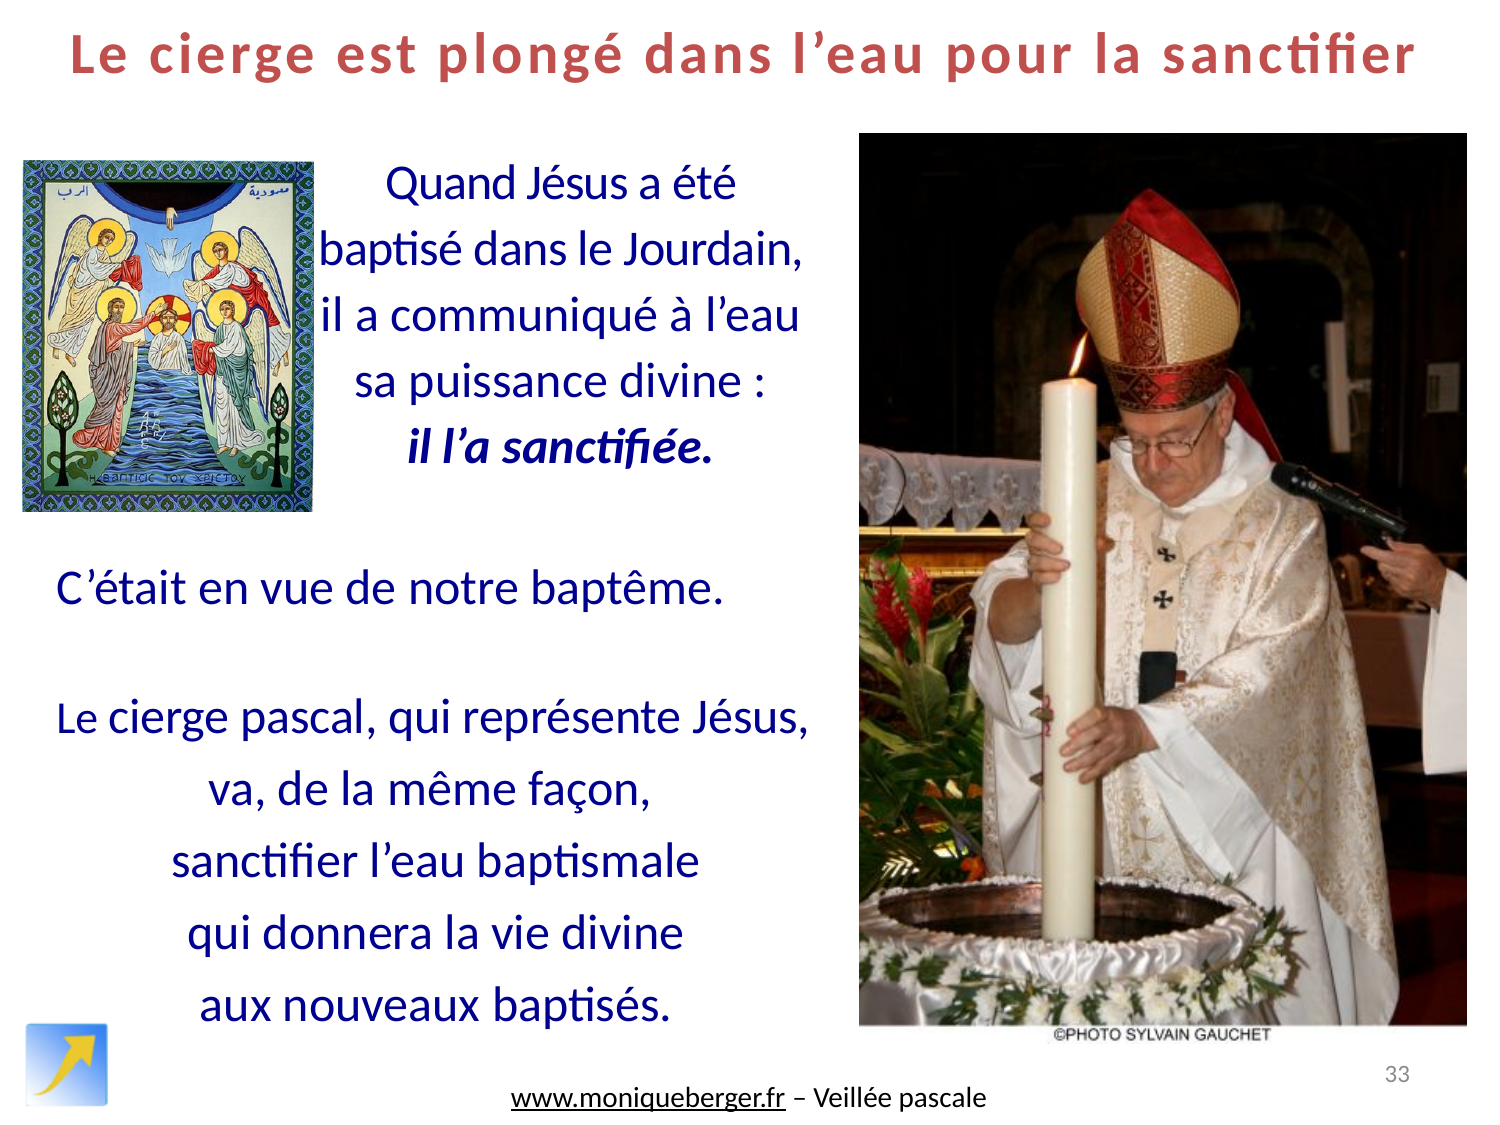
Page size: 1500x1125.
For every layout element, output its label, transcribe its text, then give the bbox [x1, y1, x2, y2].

text_box C’était en vue de notre baptême. [41, 547, 789, 622]
text_box www.moniqueberger.fr – Veillée pascale [496, 1071, 1002, 1121]
text_box Le cierge est plongé dans l’eau pour la sanctifier [22, 7, 1467, 93]
slide_number 33 [1074, 1052, 1425, 1103]
picture [859, 133, 1467, 1044]
picture [21, 159, 315, 513]
text_box Quand Jésus a été baptisé dans le Jourdain, il a communiqué à l’eau sa puissance divine : il l’a sanctifiée. [300, 136, 834, 481]
picture [21, 1018, 114, 1112]
text_box Le cierge pascal, qui représente Jésus, va, de la même façon, sanctifier l’eau baptismale qui donnera la vie divine aux nouveaux baptisés. [41, 676, 831, 1040]
